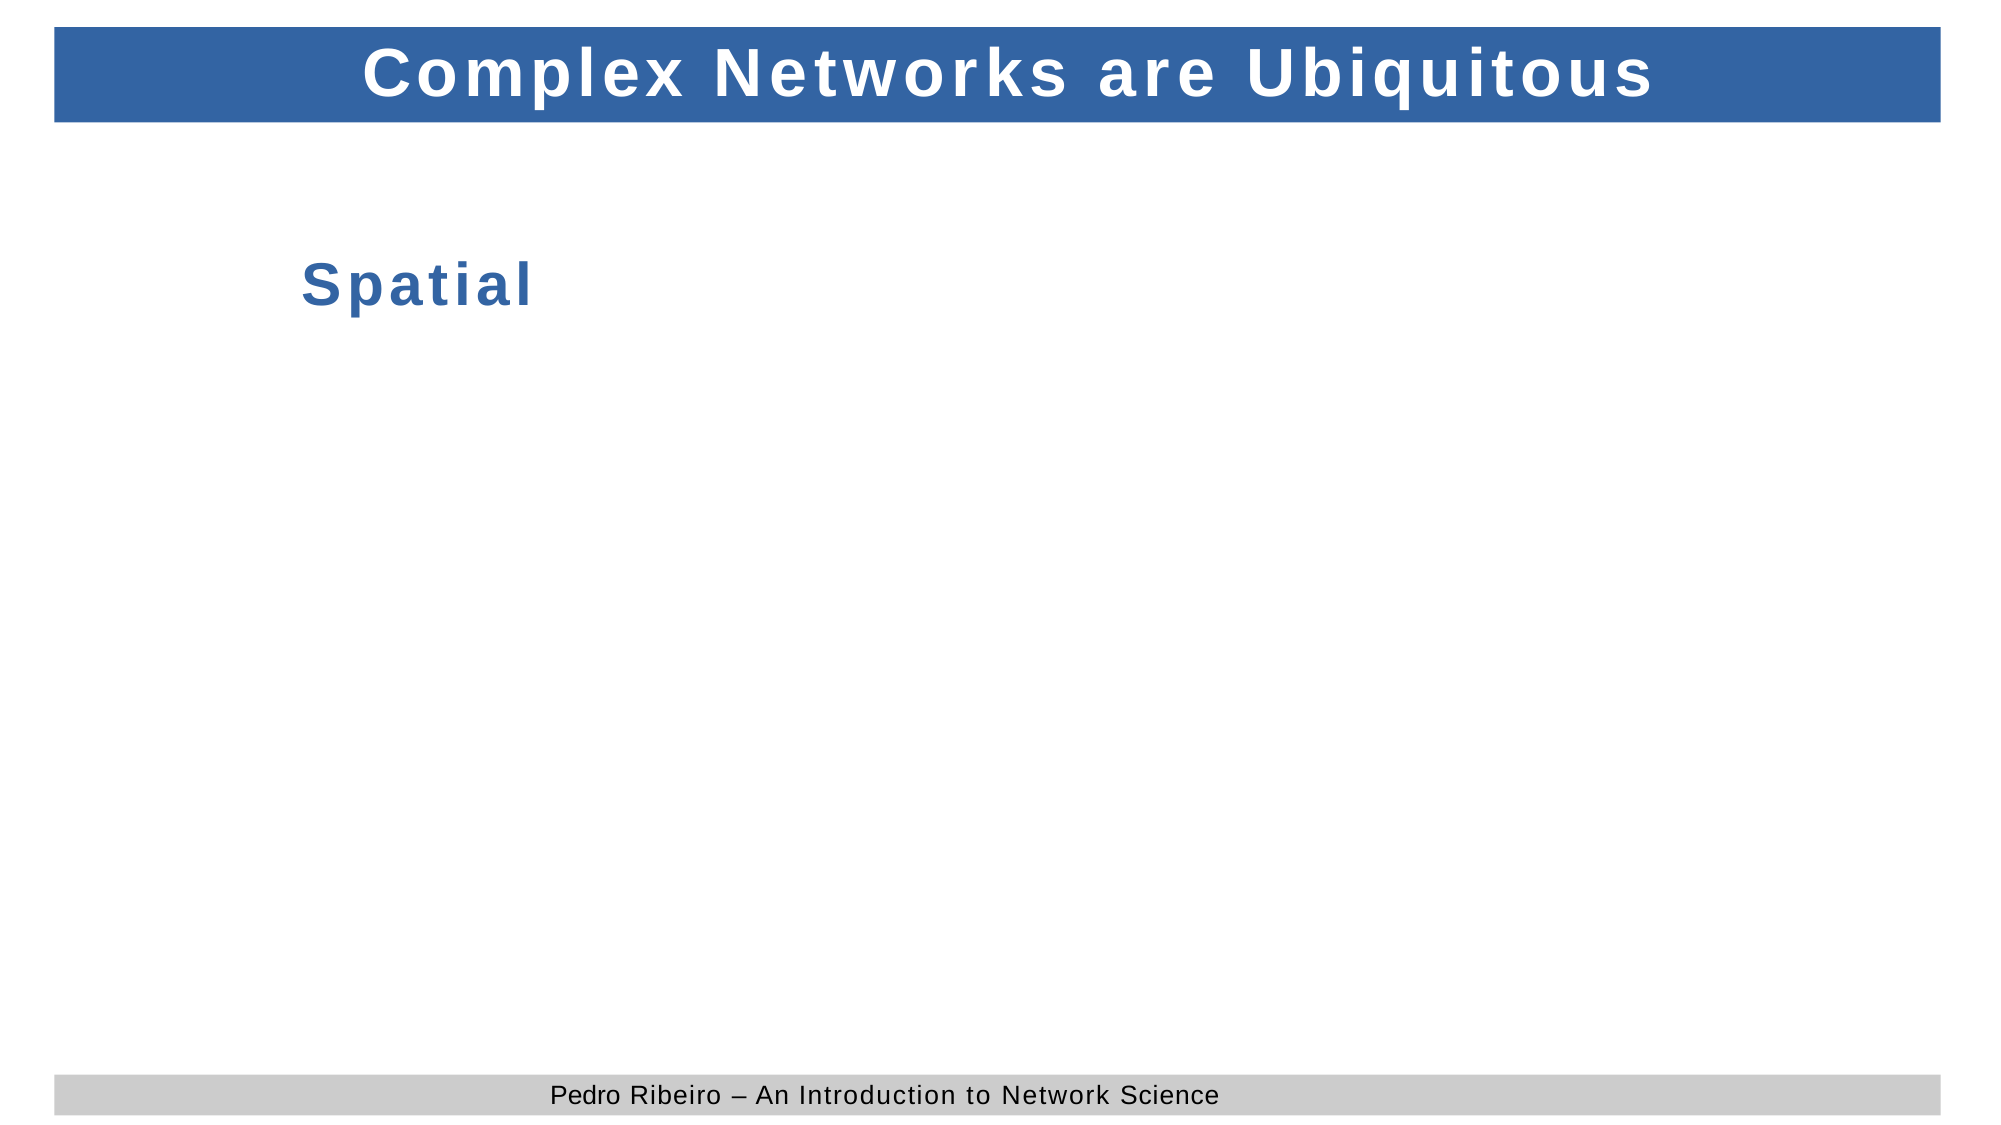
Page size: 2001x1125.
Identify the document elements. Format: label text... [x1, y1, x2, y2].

footer Pedro Ribeiro – An Introduction to Network Science [548, 1077, 1454, 1125]
text_box Spatial [299, 243, 543, 318]
title Complex Networks are Ubiquitous [348, 19, 1965, 217]
